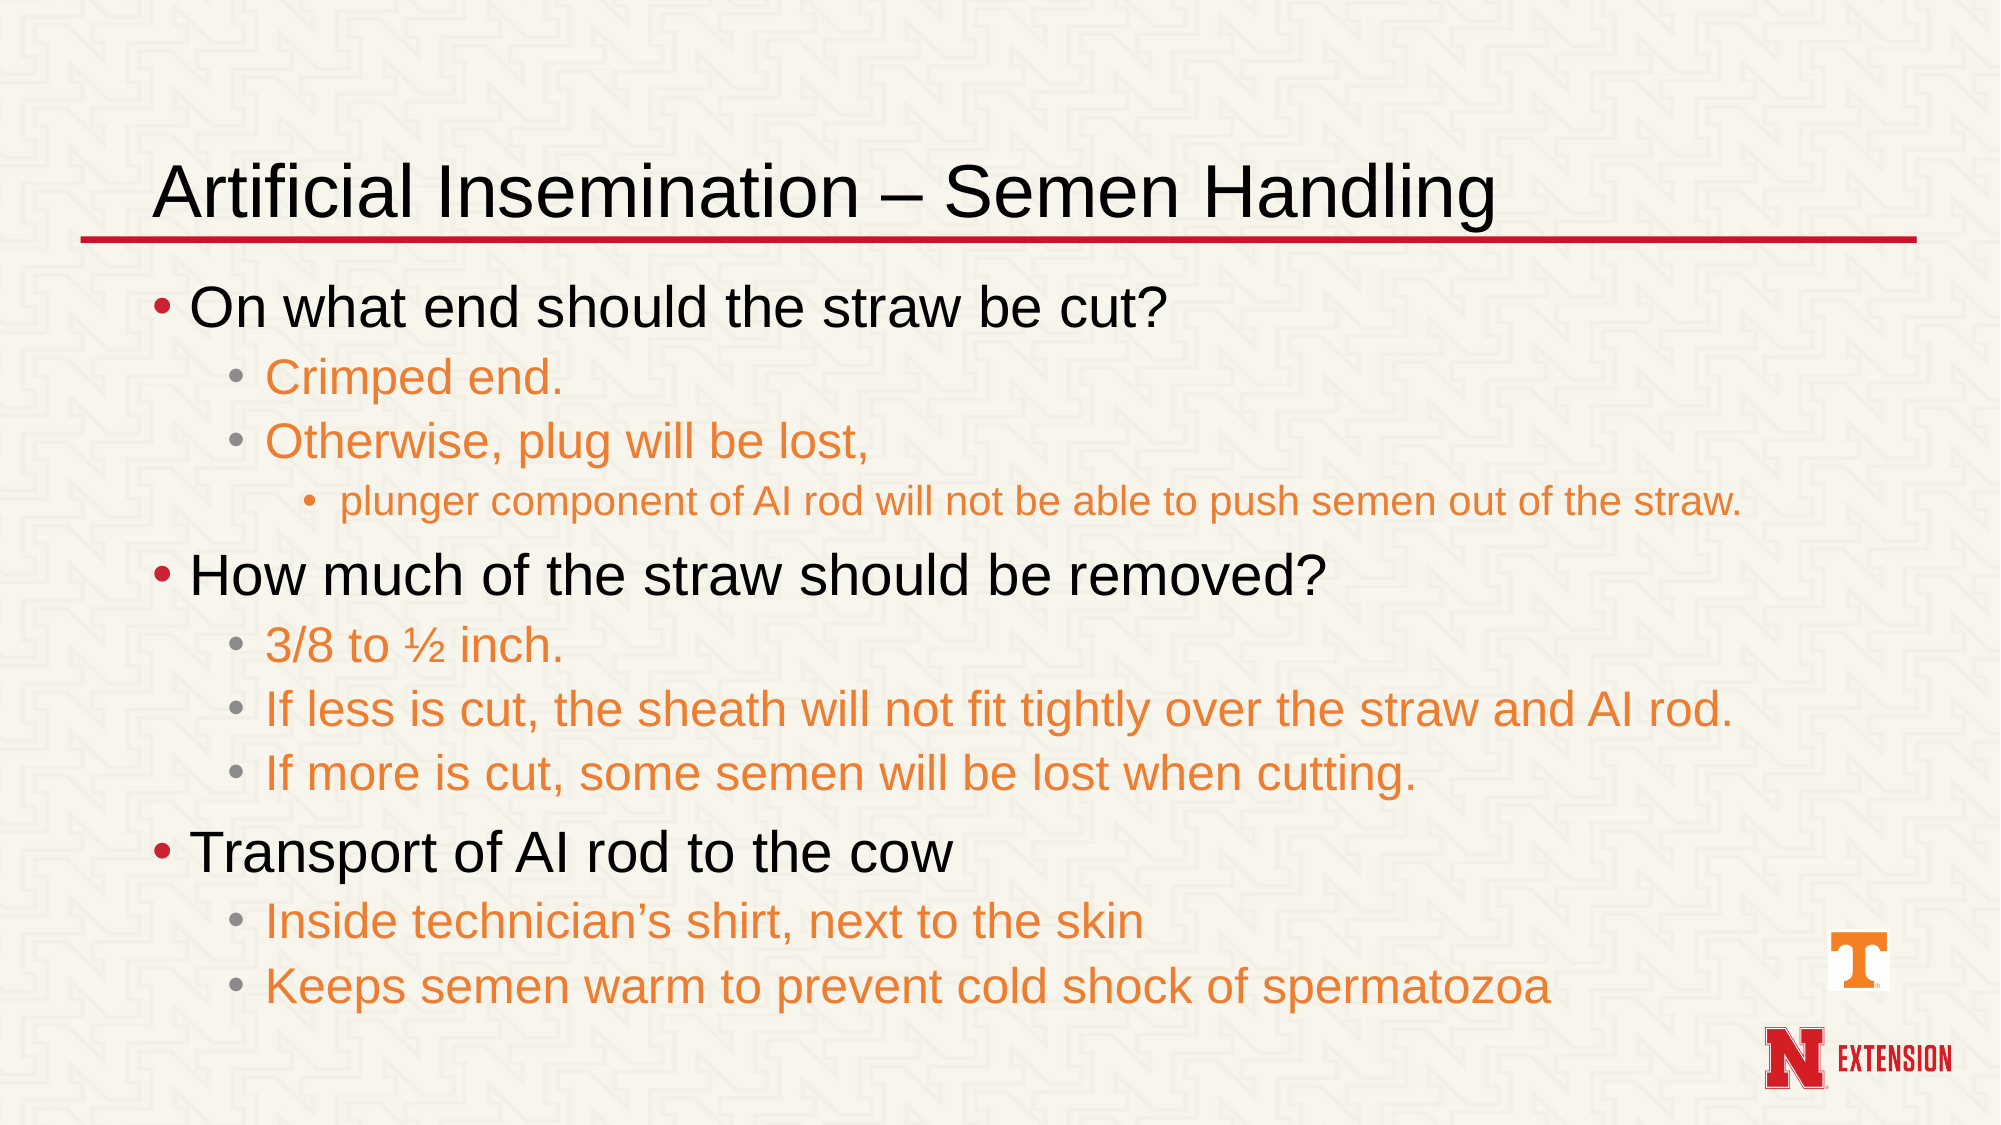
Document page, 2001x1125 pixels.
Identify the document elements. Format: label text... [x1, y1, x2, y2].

title Artificial Insemination – Semen Handling [137, 64, 1863, 242]
list On what end should the straw be cut? Crimped end. Otherwise, plug will be lost, plunger component of AI rod will not be able to push semen out of the straw. How much of the straw should be removed? 3/8 to ½ inch. If less is cut, the sheath will not fit tightly over the straw and AI rod. If more is cut, some semen will be lost when cutting. Transport of AI rod to the cow Inside technician’s shirt, next to the skin Keeps semen warm to prevent cold shock of spermatozoa [137, 270, 1863, 1083]
picture [0, 0, 2001, 1125]
